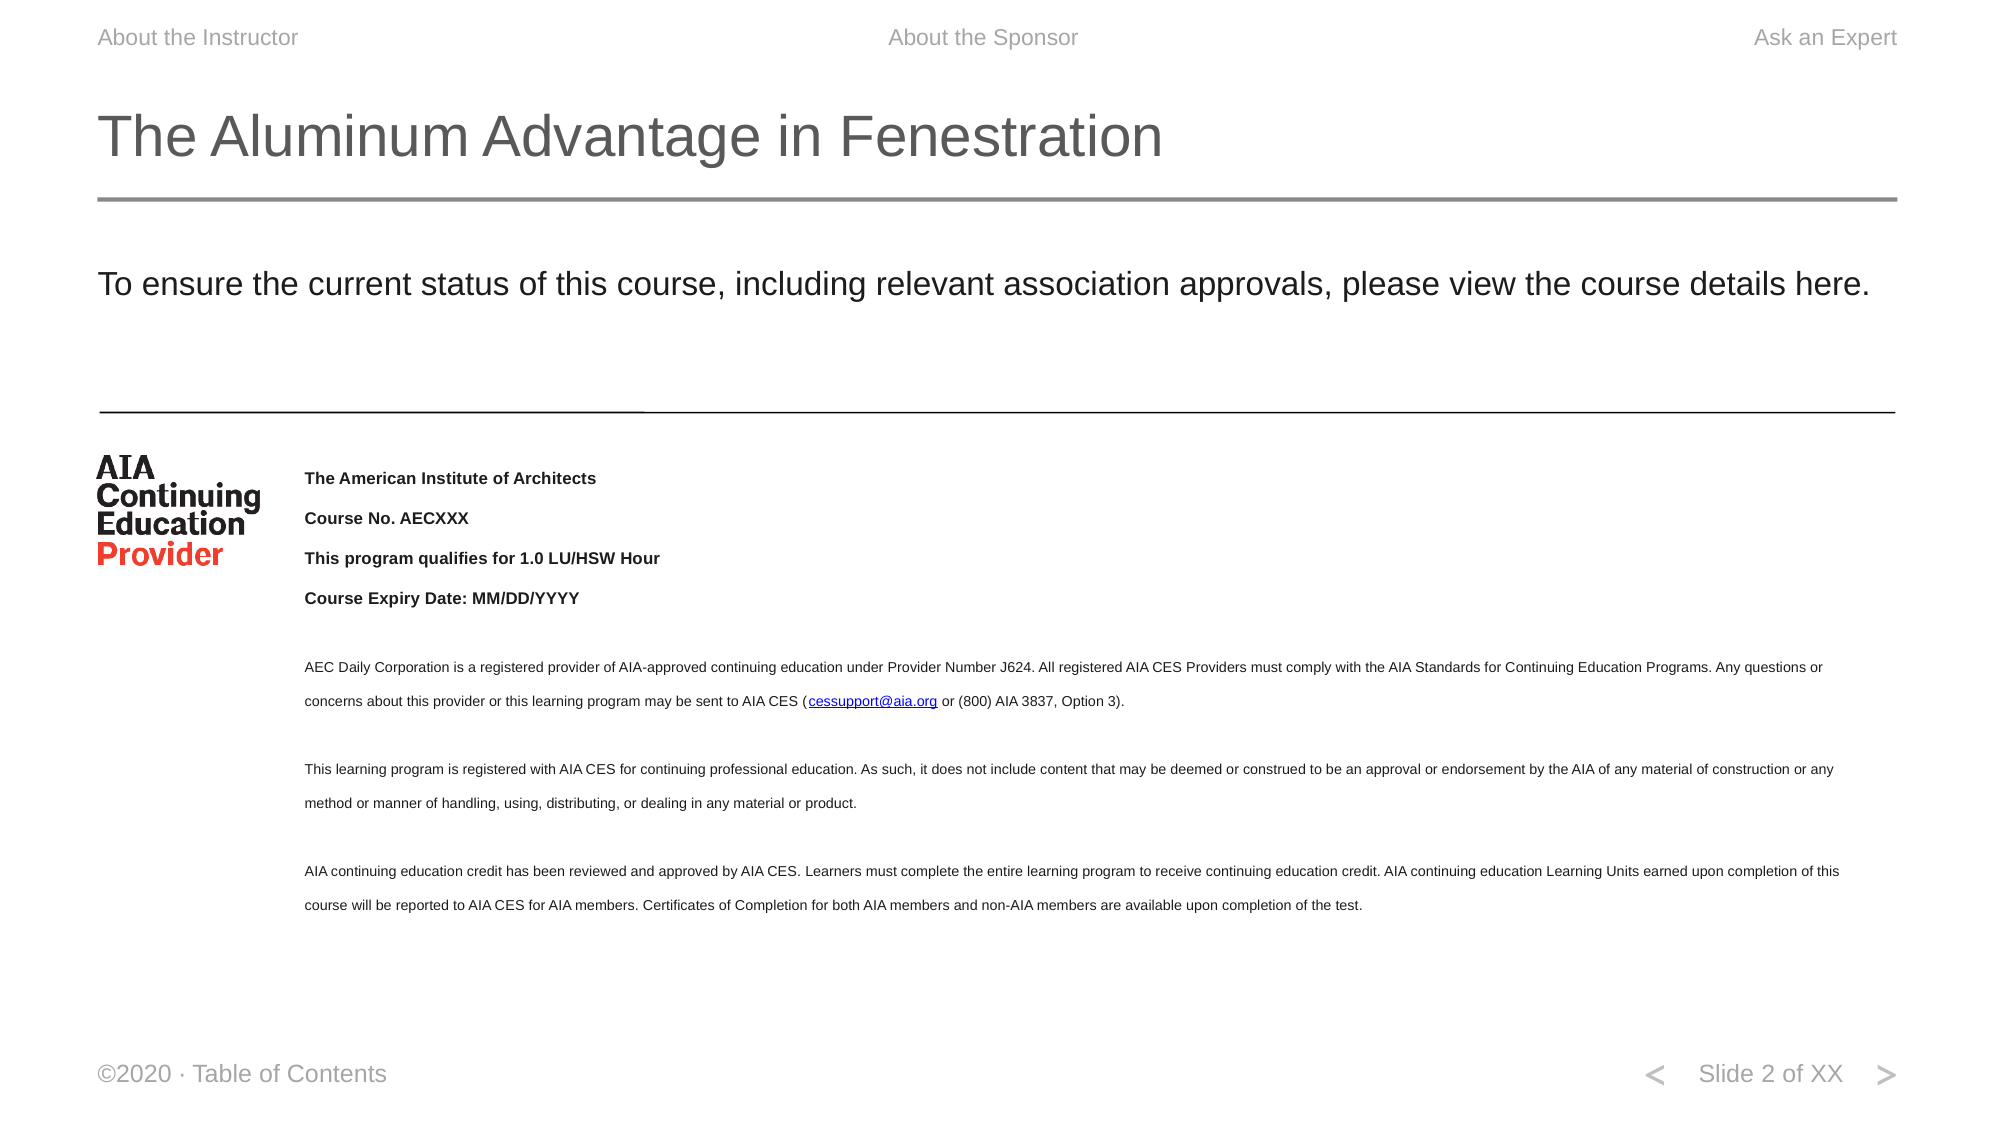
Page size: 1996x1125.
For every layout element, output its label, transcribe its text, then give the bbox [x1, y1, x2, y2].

text_box The American Institute of Architects Course No. AECXXX This program qualifies for 1.0 LU/HSW Hour Course Expiry Date: MM/DD/YYYY AEC Daily Corporation is a registered provider of AIA-approved continuing education under Provider Number J624. All registered AIA CES Providers must comply with the AIA Standards for Continuing Education Programs. Any questions or concerns about this provider or this learning program may be sent to AIA CES (cessupport@aia.org or (800) AIA 3837, Option 3). This learning program is registered with AIA CES for continuing professional education. As such, it does not include content that may be deemed or construed to be an approval or endorsement by the AIA of any material of construction or any method or manner of handling, using, distributing, or dealing in any material or product. AIA continuing education credit has been reviewed and approved by AIA CES. Learners must complete the entire learning program to receive continuing education credit. AIA continuing education Learning Units earned upon completion of this course will be reported to AIA CES for AIA members. Certificates of Completion for both AIA members and non-AIA members are available upon completion of the test. [304, 448, 1900, 914]
list To ensure the current status of this course, including relevant association approvals, please view the course details here. [97, 262, 1898, 1013]
picture [95, 455, 260, 576]
title The Aluminum Advantage in Fenestration [97, 81, 1898, 186]
